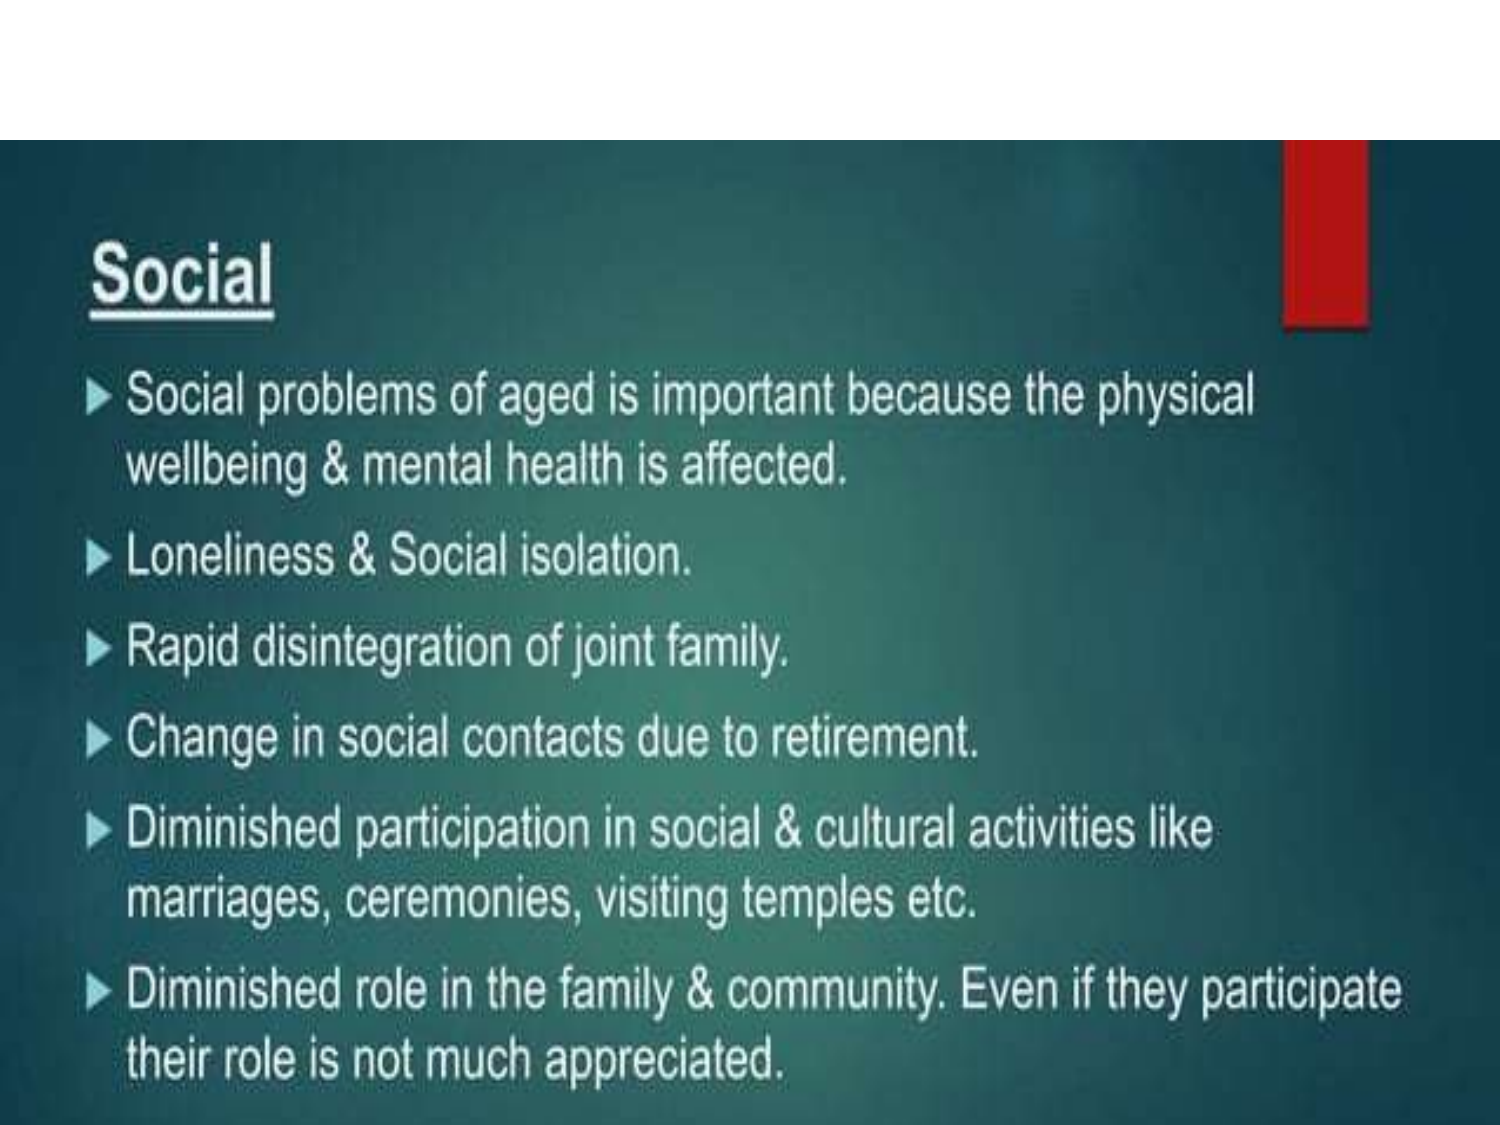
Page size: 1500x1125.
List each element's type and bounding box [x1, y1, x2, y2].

picture [0, 139, 1500, 1125]
